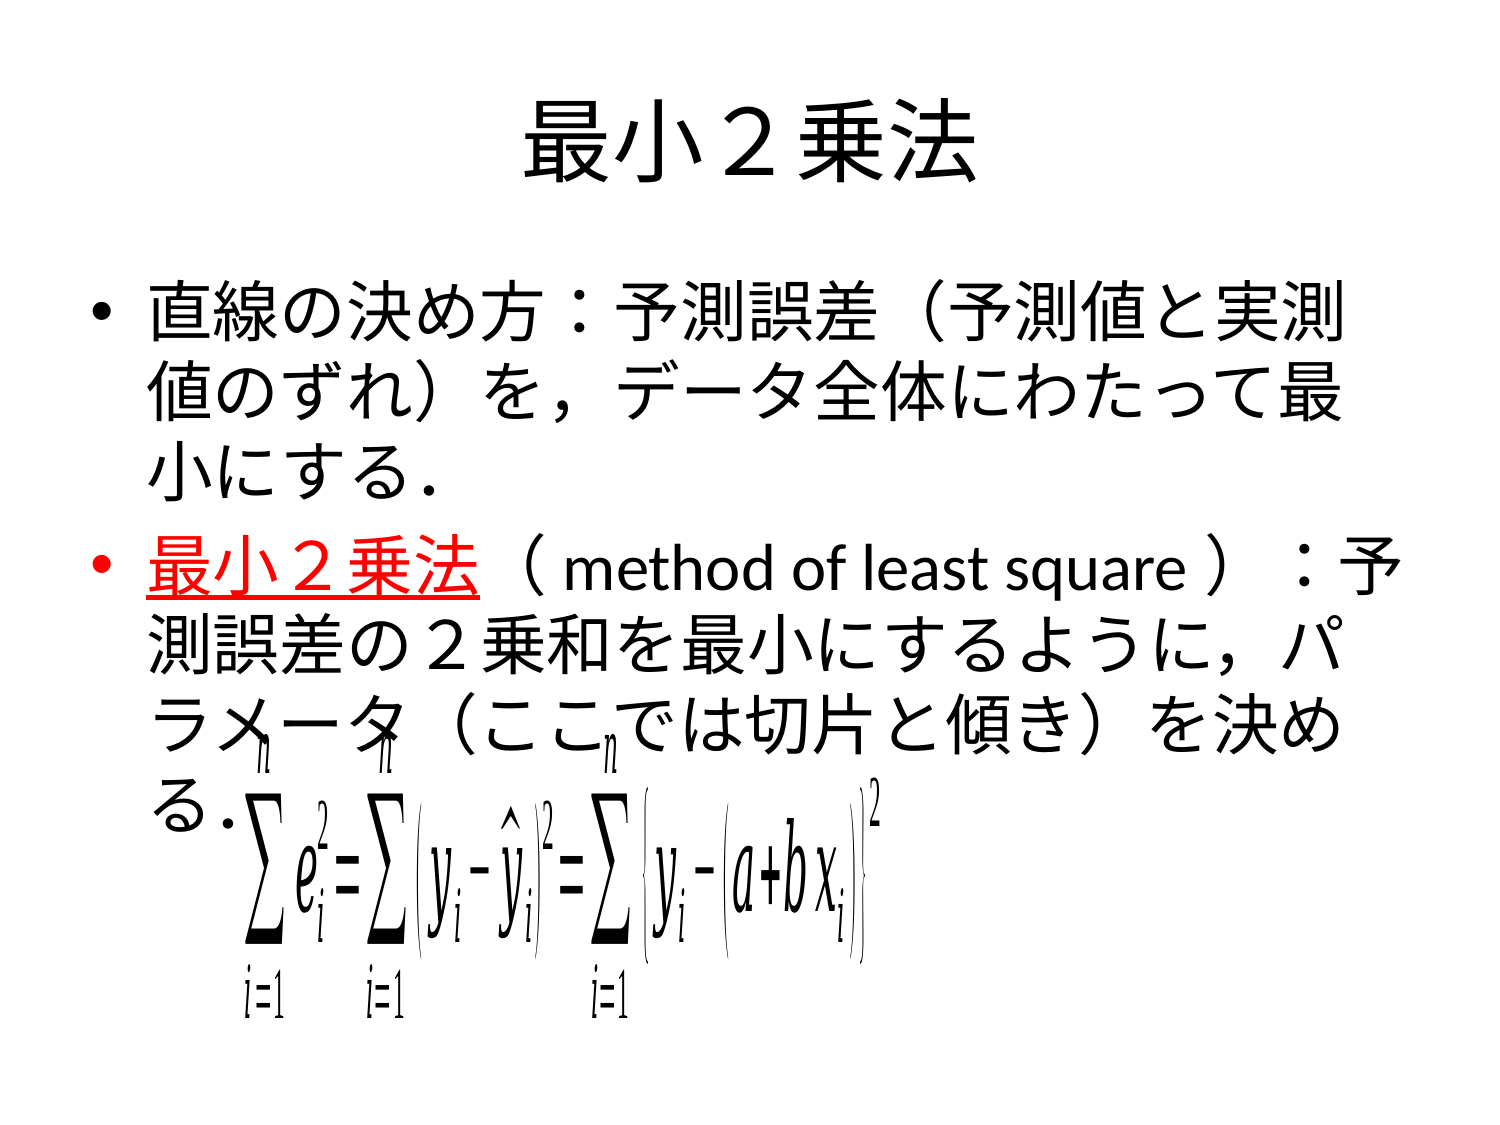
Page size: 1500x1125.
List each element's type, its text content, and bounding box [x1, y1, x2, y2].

title 最小２乗法 [75, 45, 1425, 233]
list 直線の決め方：予測誤差（予測値と実測値のずれ）を，データ全体にわたって最小にする． 最小２乗法（method of least square）：予測誤差の２乗和を最小にするように，パラメータ（ここでは切片と傾き）を決める． [75, 262, 1425, 1005]
